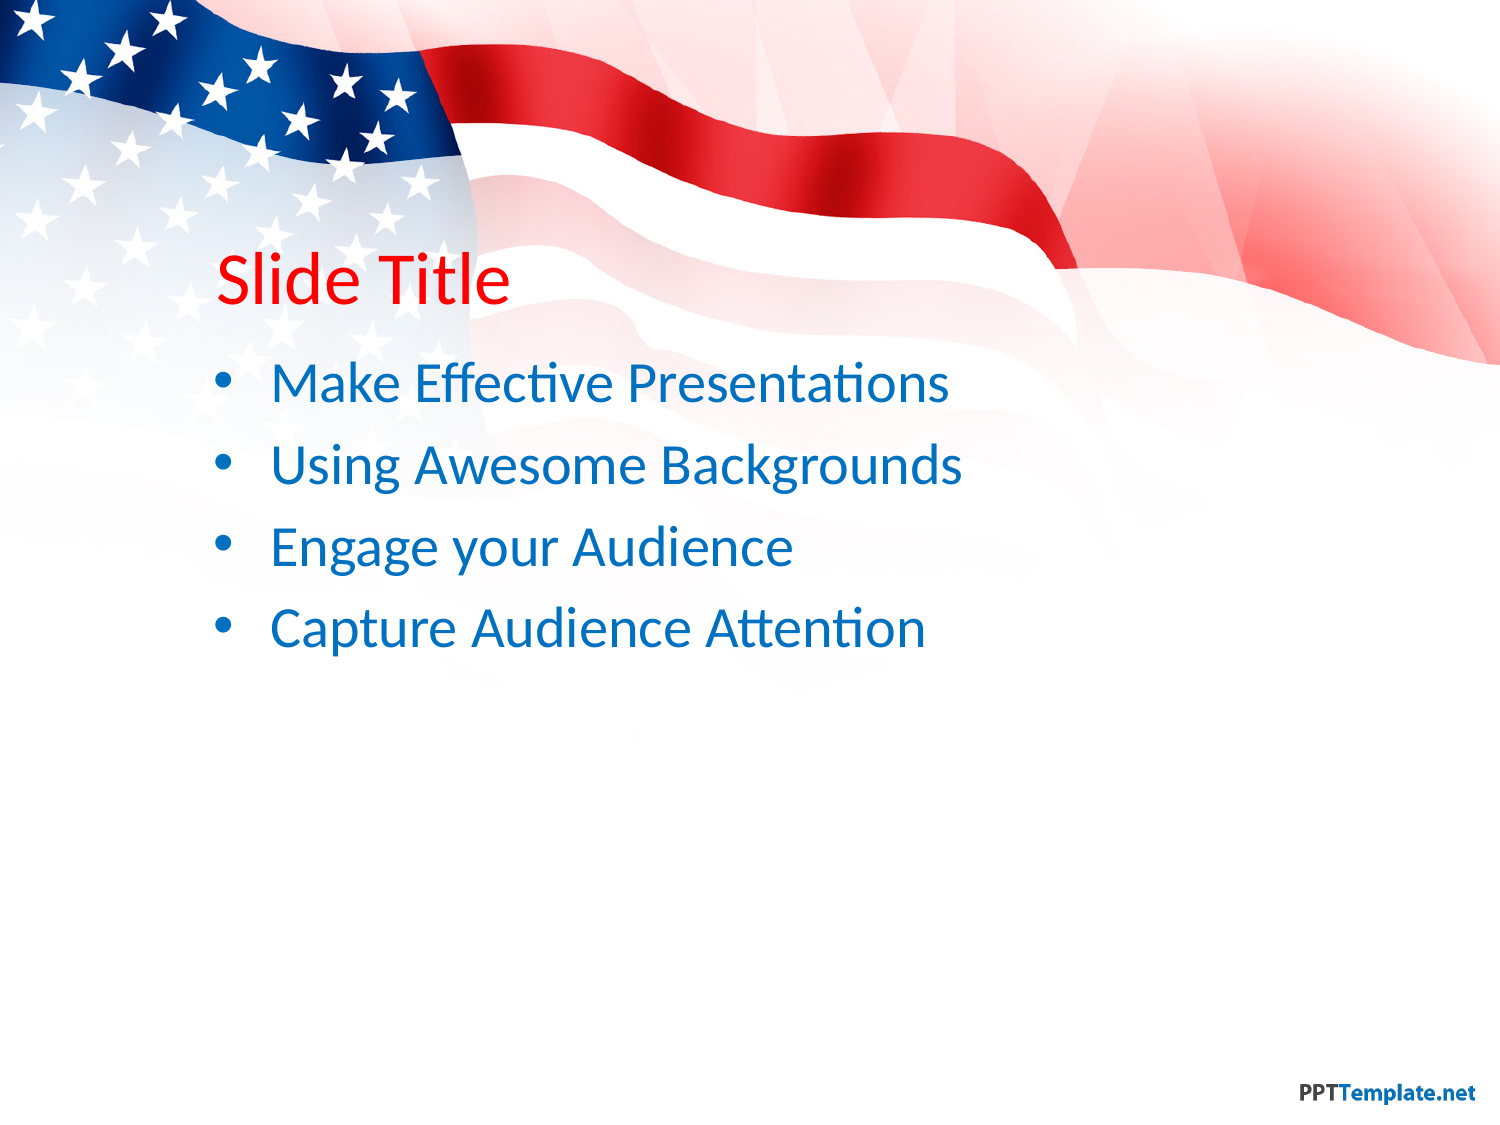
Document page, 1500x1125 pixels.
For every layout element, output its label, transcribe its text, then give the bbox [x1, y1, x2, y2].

picture [0, 0, 1500, 1125]
title Slide Title [200, 211, 1402, 337]
list Make Effective Presentations Using Awesome Backgrounds Engage your Audience Capture Audience Attention [198, 337, 1352, 1064]
